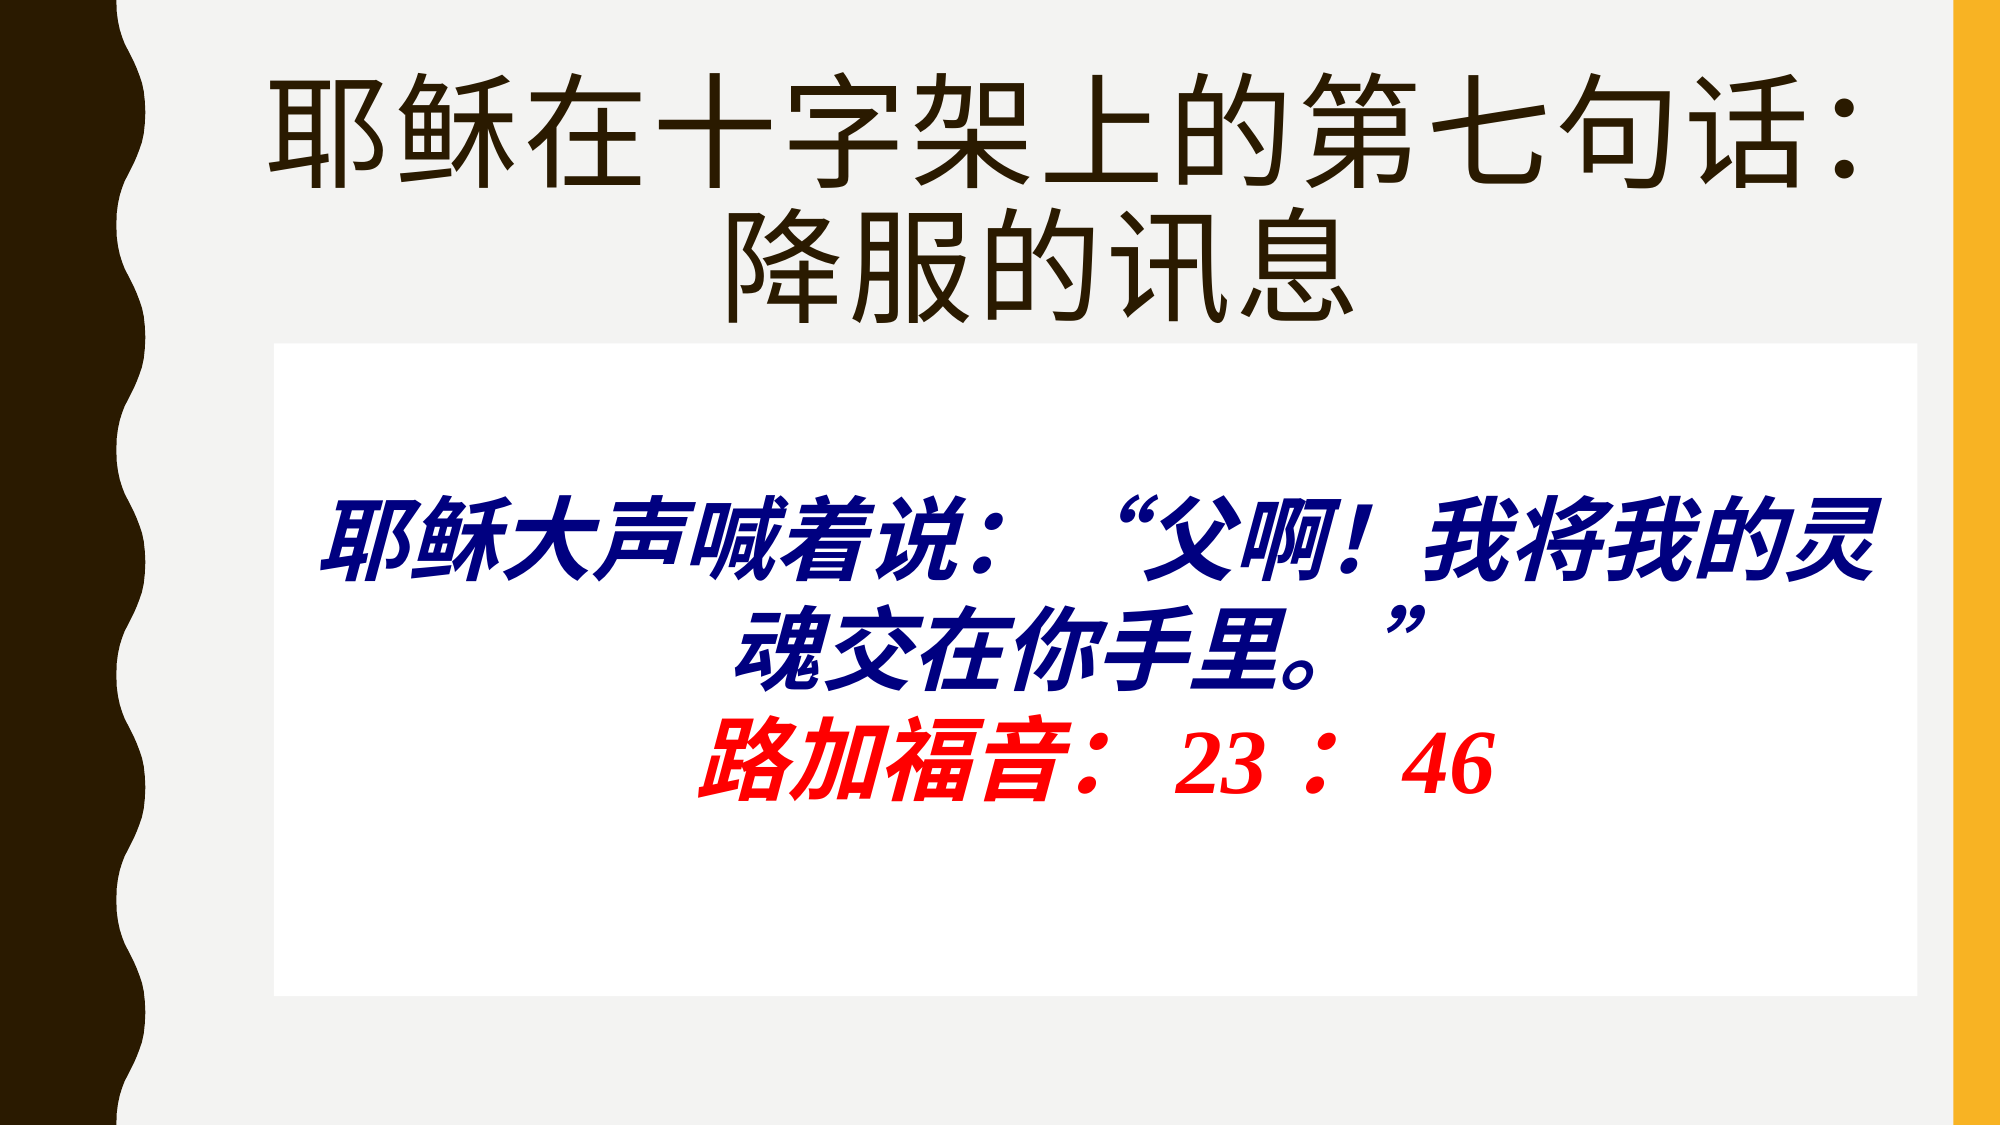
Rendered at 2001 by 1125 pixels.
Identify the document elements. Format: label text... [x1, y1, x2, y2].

list 耶稣大声喊着说：“父啊！我将我的灵魂交在你手里。” 路加福音：23：46 [273, 343, 1918, 997]
title 耶稣在十字架上的第七句话：降服的讯息 [205, 62, 1875, 308]
